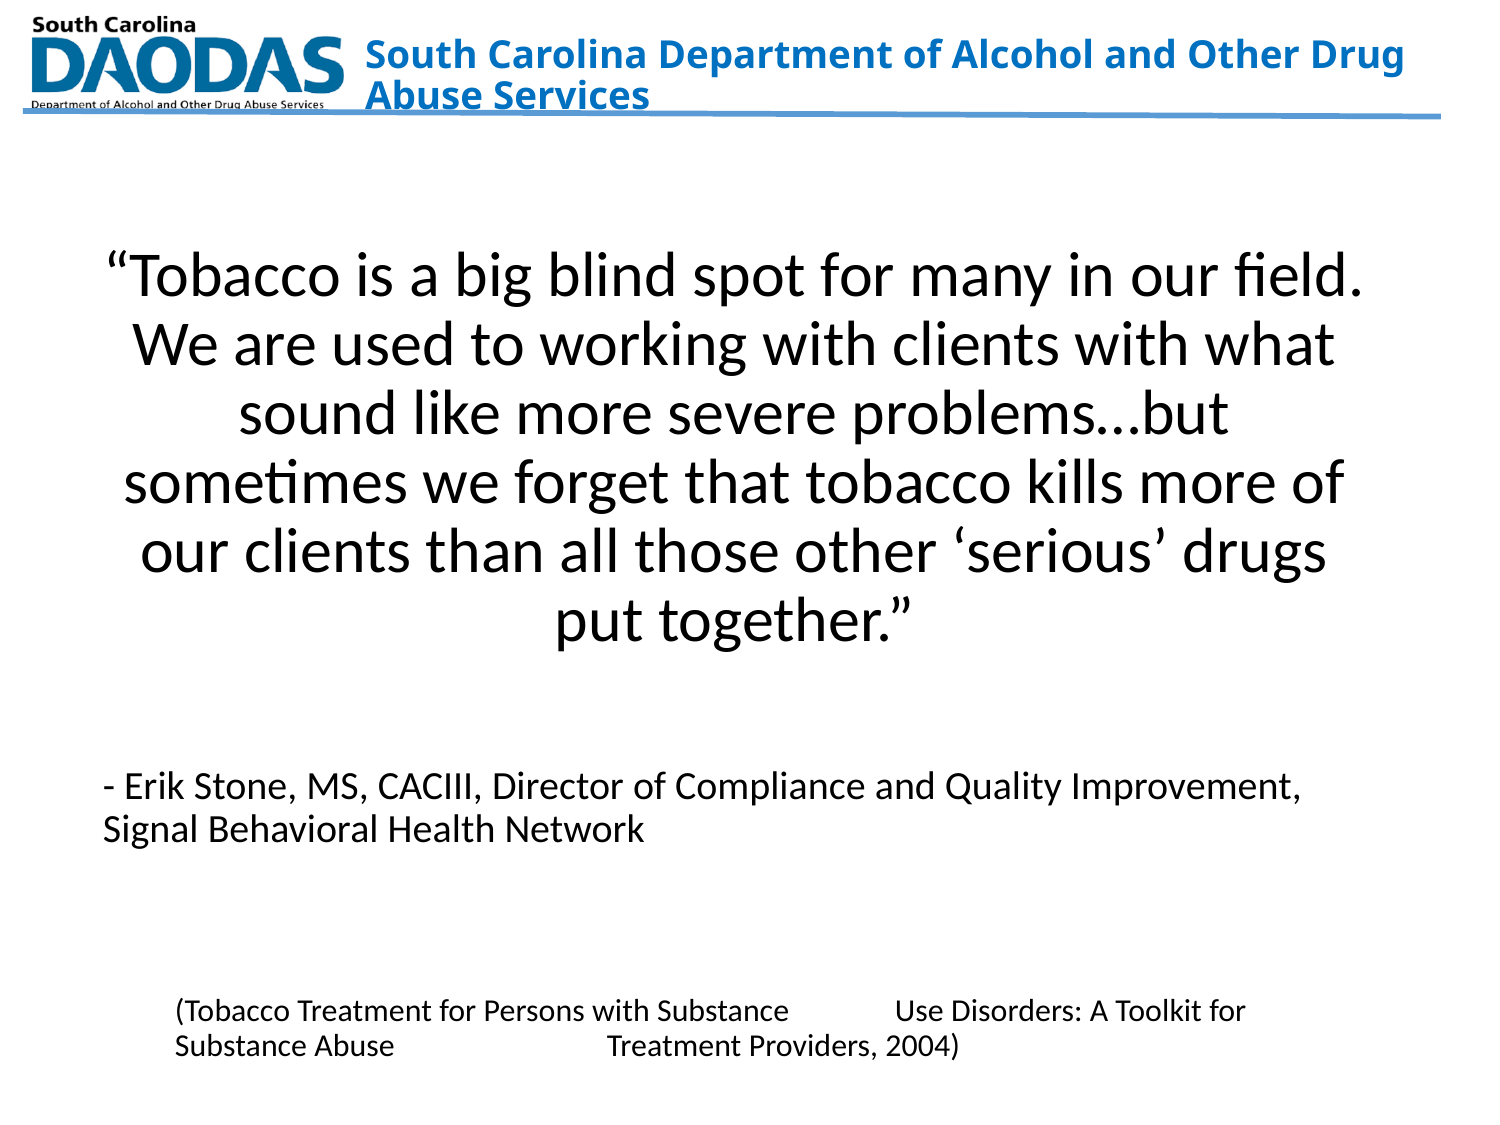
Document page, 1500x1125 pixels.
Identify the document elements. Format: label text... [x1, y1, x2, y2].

picture [31, 15, 344, 110]
text_box South Carolina Department of Alcohol and Other Drug Abuse Services [353, 117, 1436, 124]
text_box South Carolina Department of Alcohol and Other Drug Abuse Services [353, 28, 1436, 110]
list “Tobacco is a big blind spot for many in our field. We are used to working with clients with what sound like more severe problems…but sometimes we forget that tobacco kills more of our clients than all those other ‘serious’ drugs put together.” - Erik Stone, MS, CACIII, Director of Compliance and Quality Improvement, Signal Behavioral Health Network (Tobacco Treatment for Persons with Substance Use Disorders: A Toolkit for Substance Abuse Treatment Providers, 2004) [87, 136, 1382, 1074]
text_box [22, 110, 1441, 117]
